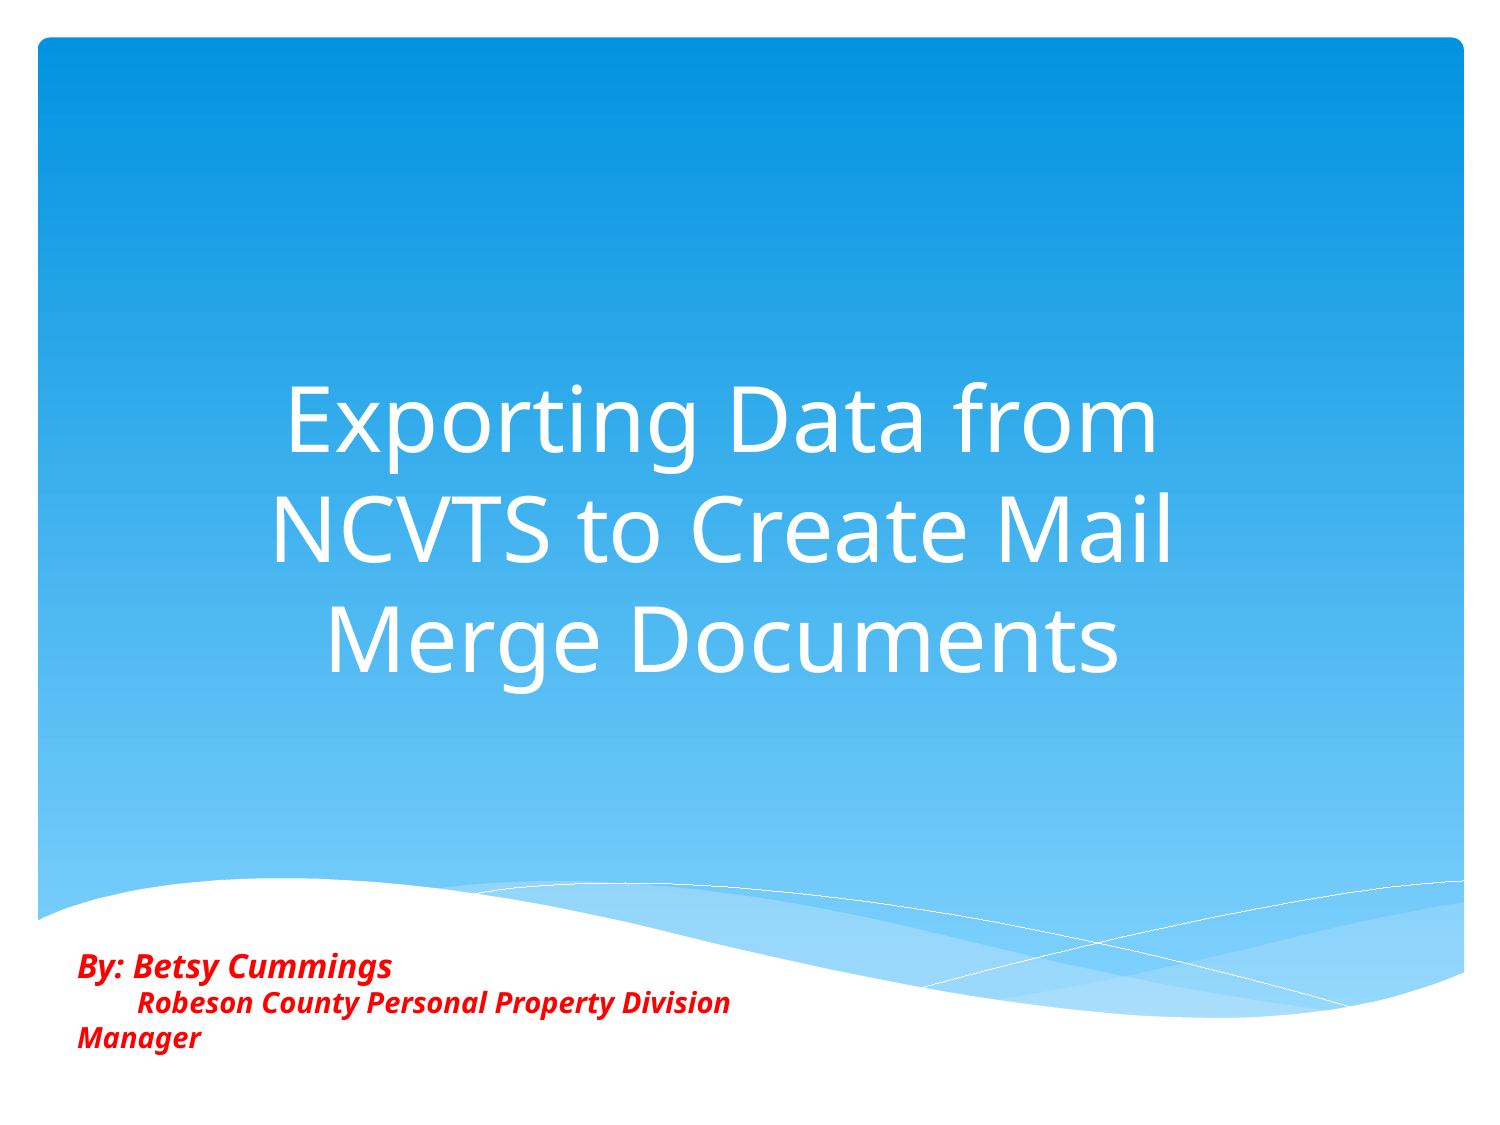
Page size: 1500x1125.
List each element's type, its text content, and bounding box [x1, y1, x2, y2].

title Exporting Data from NCVTS to Create Mail Merge Documents [134, 237, 1312, 808]
text_box By: Betsy Cummings Robeson County Personal Property Division Manager [62, 937, 813, 1062]
